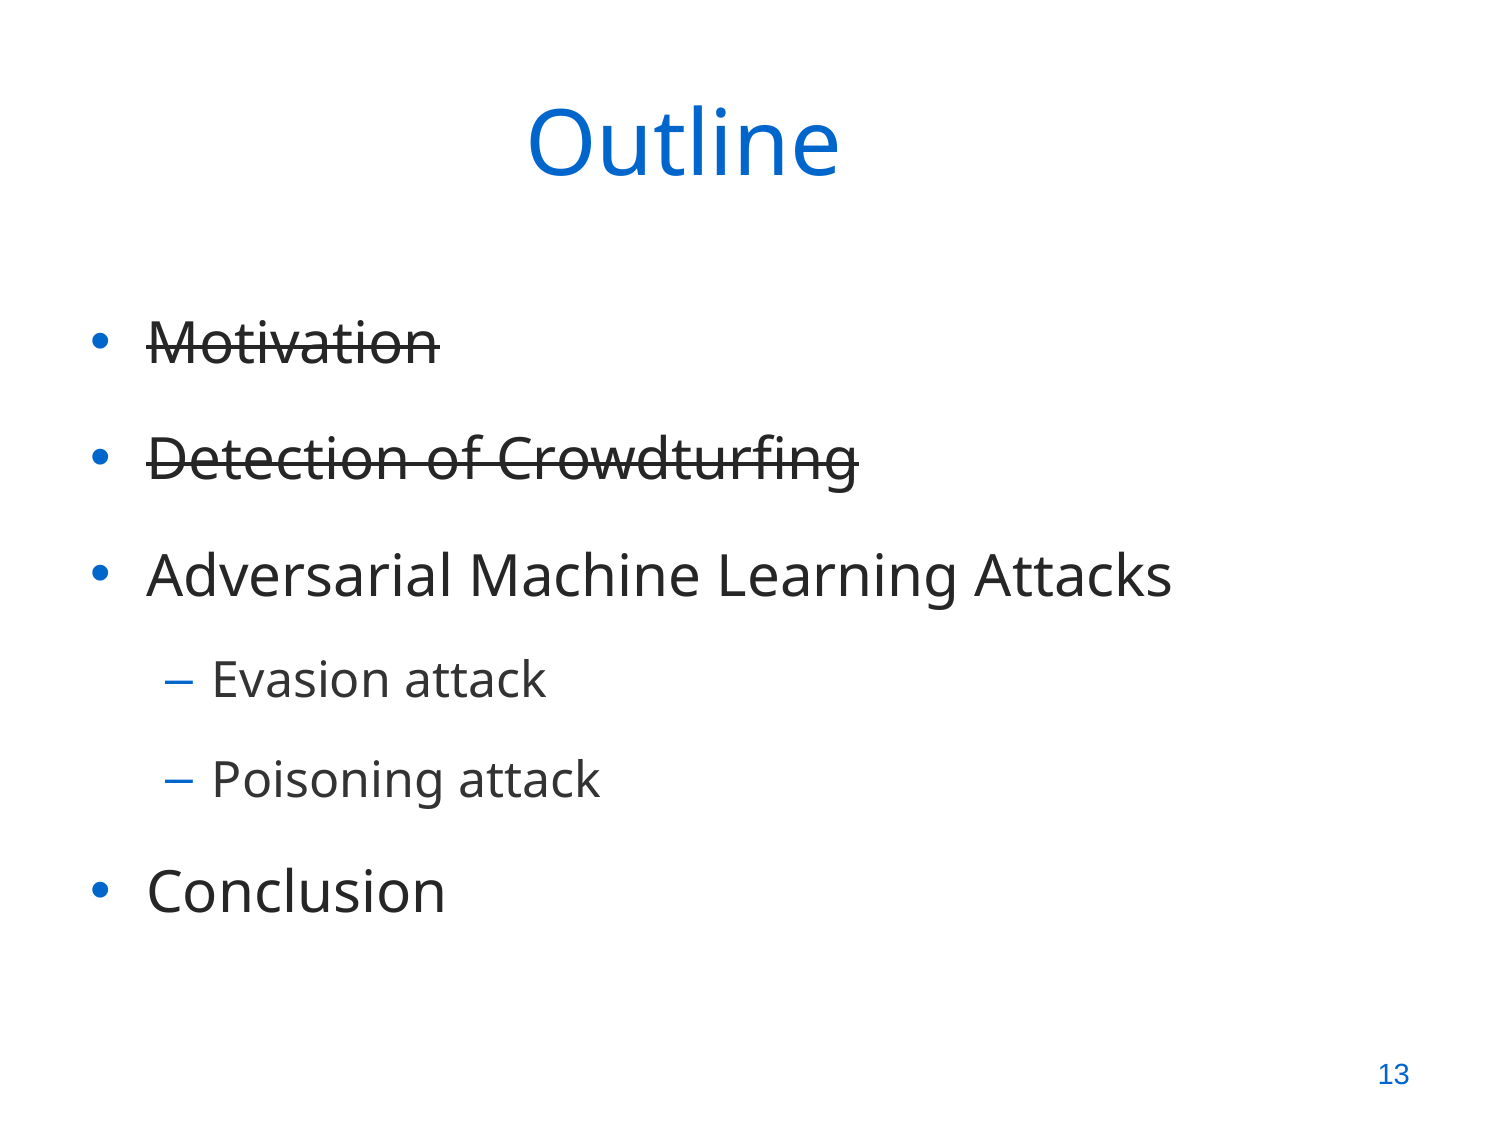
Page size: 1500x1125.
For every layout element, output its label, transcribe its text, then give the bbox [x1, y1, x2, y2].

list Motivation Detection of Crowdturfing Adversarial Machine Learning Attacks Evasion attack Poisoning attack Conclusion [75, 262, 1425, 1005]
slide_number 13 [1074, 1042, 1425, 1103]
title Outline [75, 45, 1425, 233]
